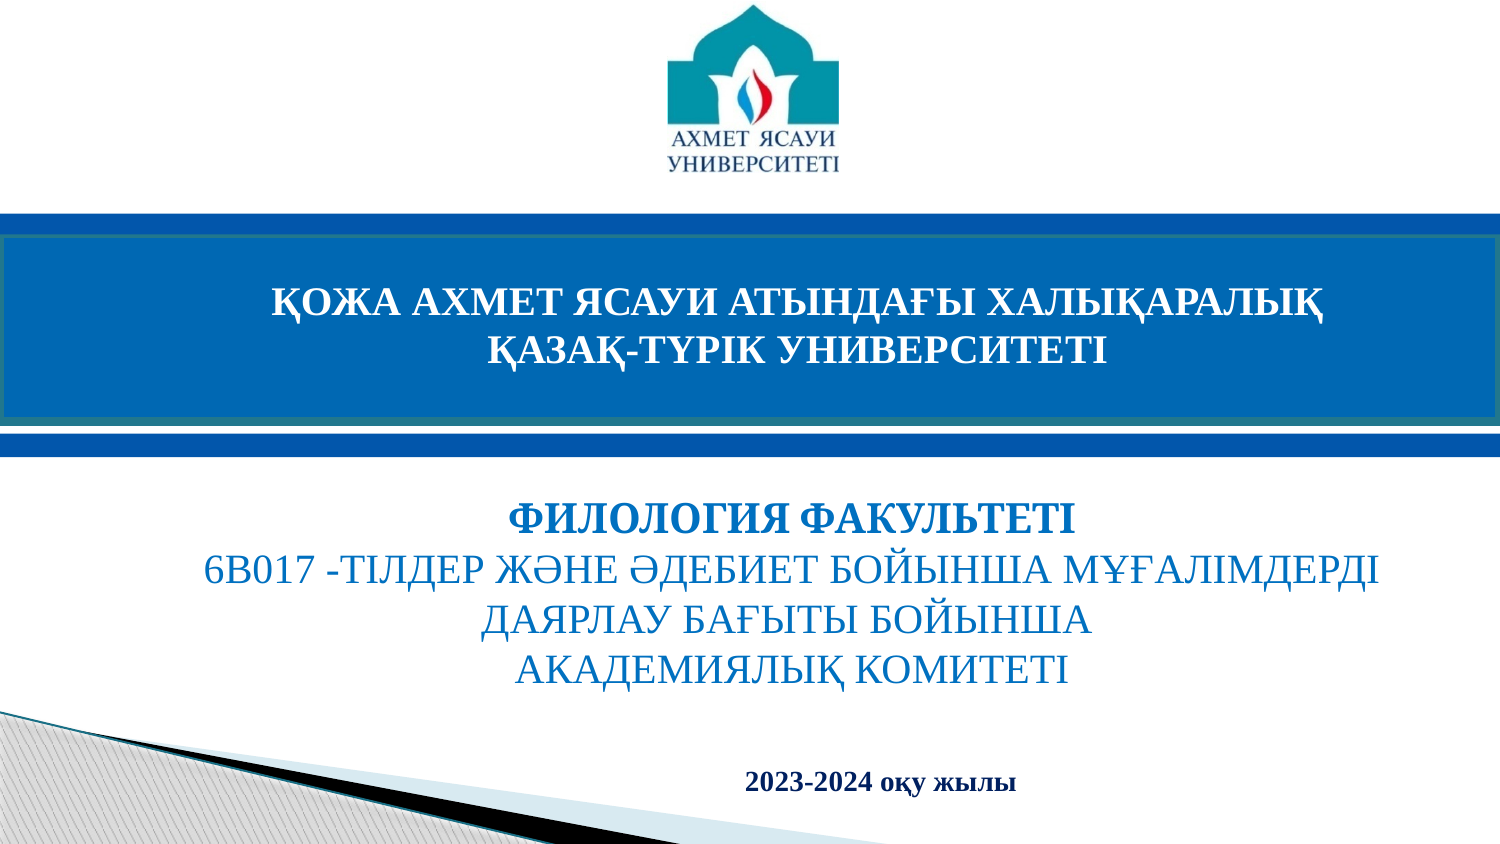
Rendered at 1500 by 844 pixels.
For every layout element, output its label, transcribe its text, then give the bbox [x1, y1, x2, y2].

text_box 2023-2024 оқу жылы [549, 754, 1213, 805]
text_box [0, 209, 1500, 239]
text_box [0, 429, 1500, 462]
text_box [0, 239, 1500, 426]
text_box ҚОЖА АХМЕТ ЯСАУИ АТЫНДАҒЫ ХАЛЫҚАРАЛЫҚ ҚАЗАҚ-ТҮРІК УНИВЕРСИТЕТІ [206, 267, 1390, 380]
text_box ФИЛОЛОГИЯ ФАКУЛЬТЕТІ 6В017 -ТІЛДЕР ЖӘНЕ ӘДЕБИЕТ БОЙЫНША МҰҒАЛІМДЕРДІ ДАЯРЛАУ БАҒЫТЫ БОЙЫНША АКАДЕМИЯЛЫҚ КОМИТЕТІ [112, 484, 1472, 740]
picture [667, 1, 839, 173]
